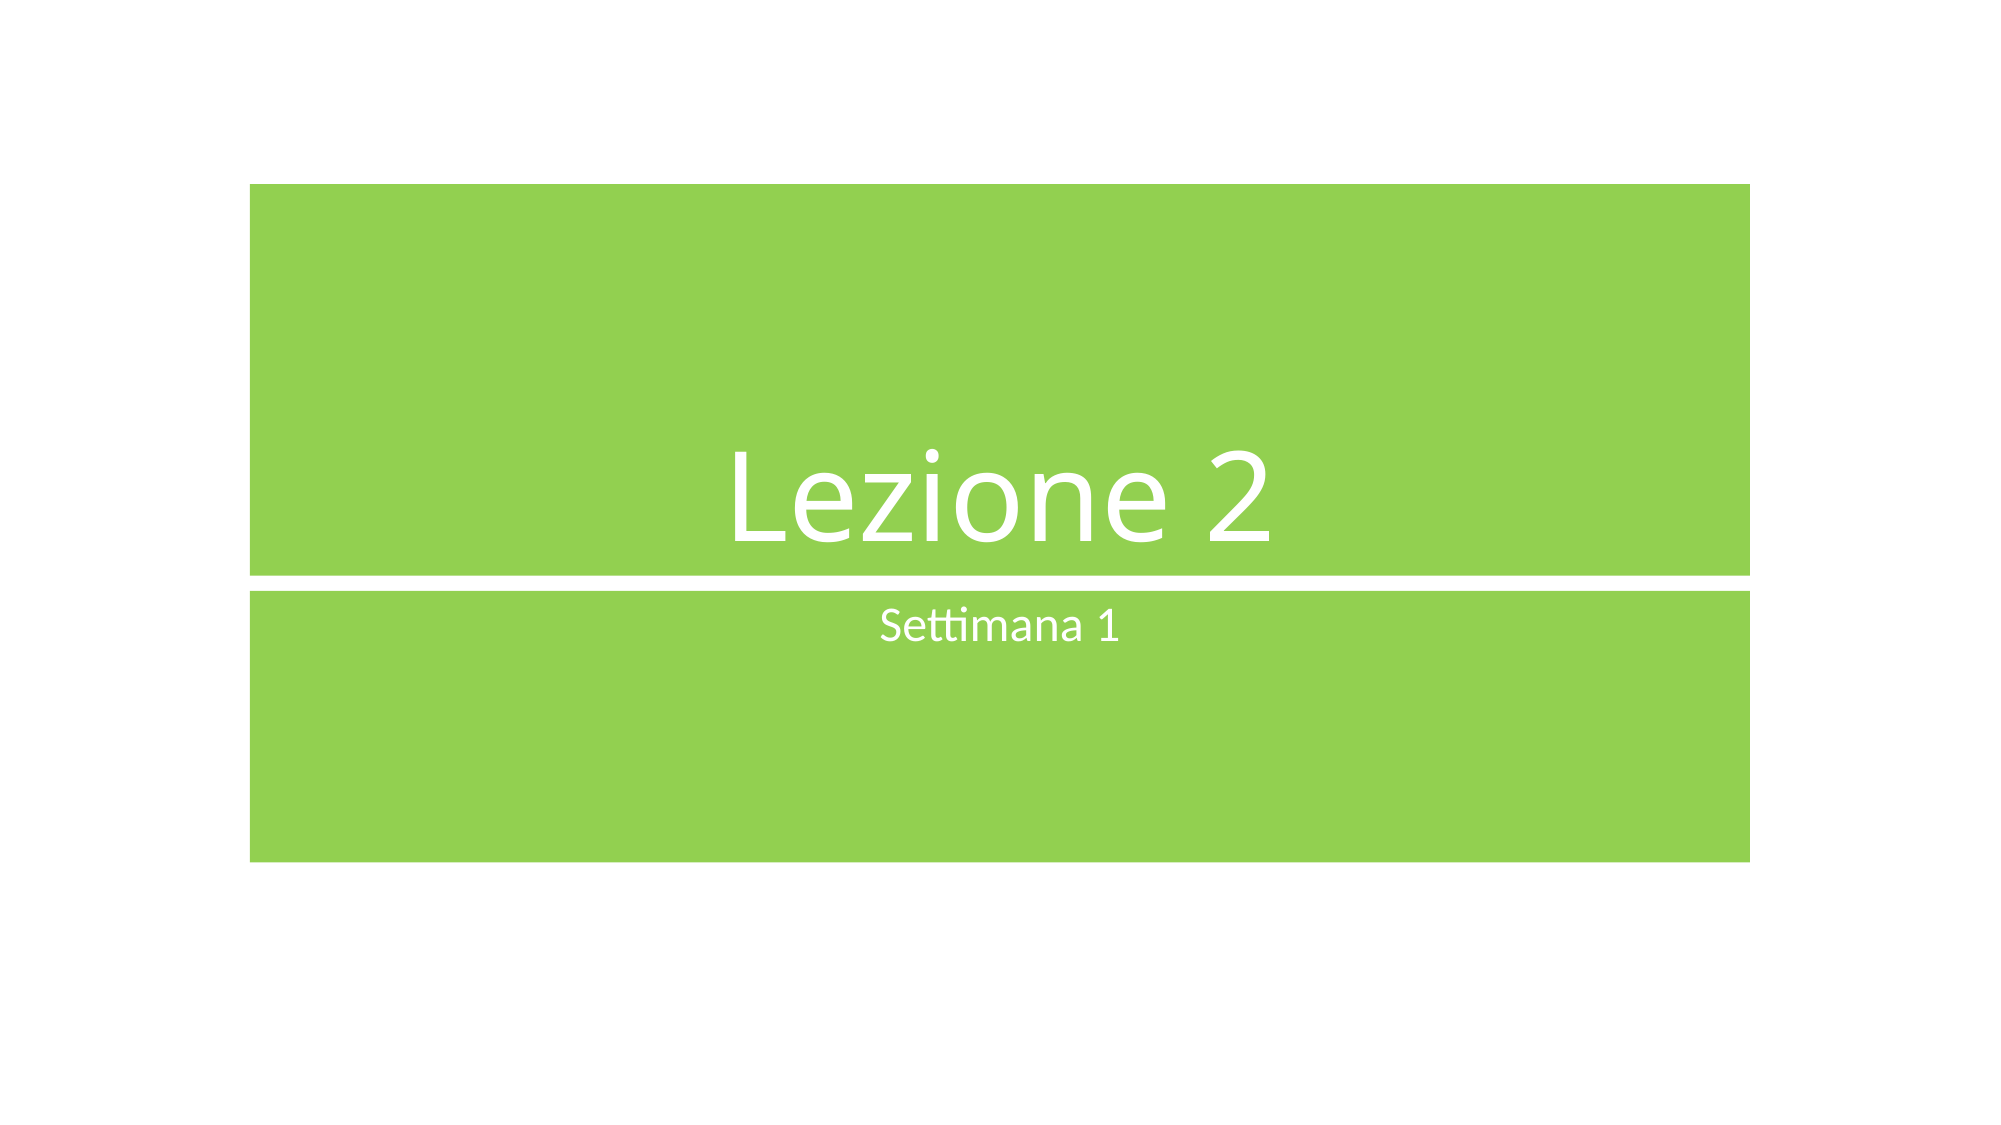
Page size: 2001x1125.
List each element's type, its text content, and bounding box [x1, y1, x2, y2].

subtitle Settimana 1 [249, 590, 1750, 863]
title Lezione 2 [249, 184, 1750, 576]
